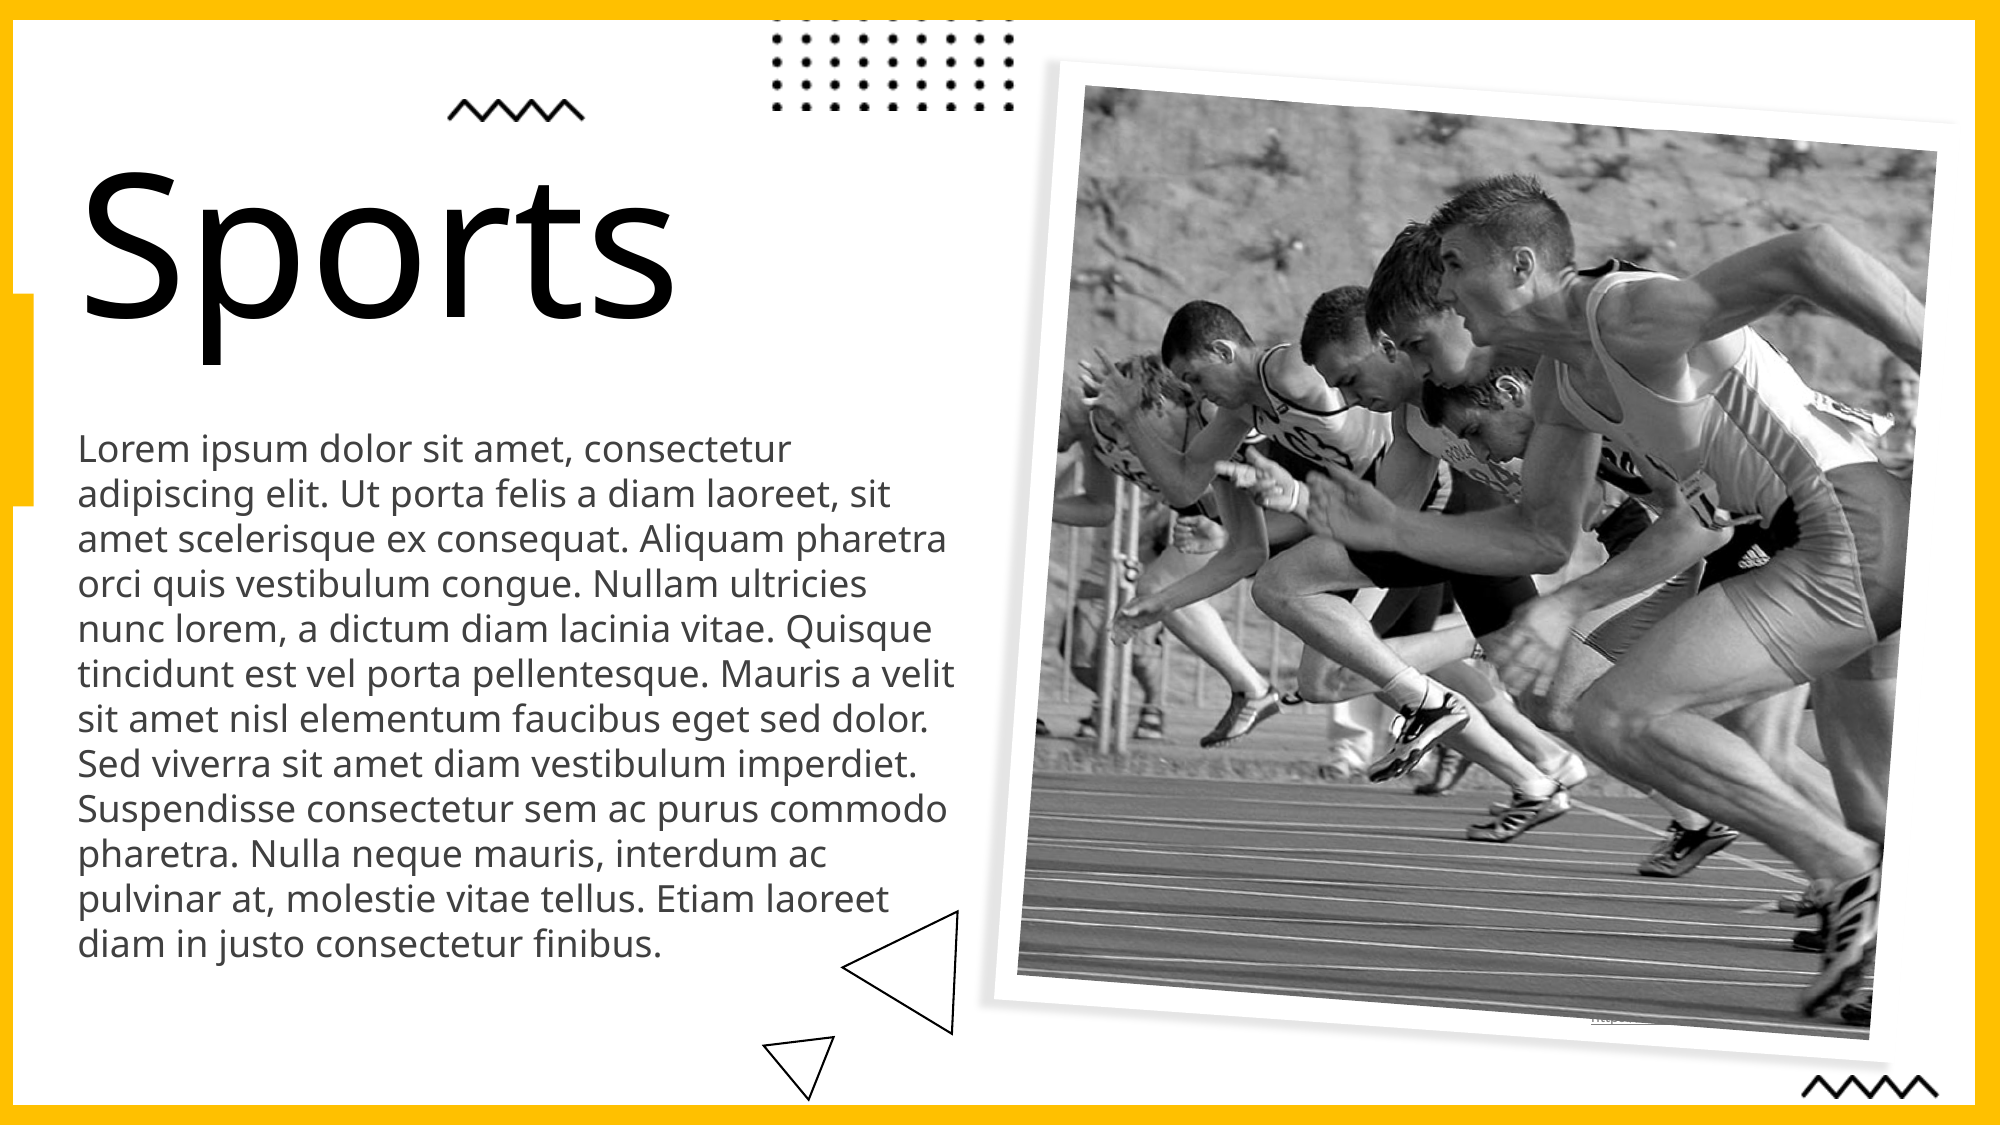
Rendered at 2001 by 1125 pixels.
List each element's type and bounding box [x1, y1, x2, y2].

picture [442, 99, 591, 122]
picture [771, 0, 1016, 111]
picture [1796, 1075, 1945, 1099]
text_box [0, 6, 1989, 1119]
picture [1049, 116, 1905, 1009]
